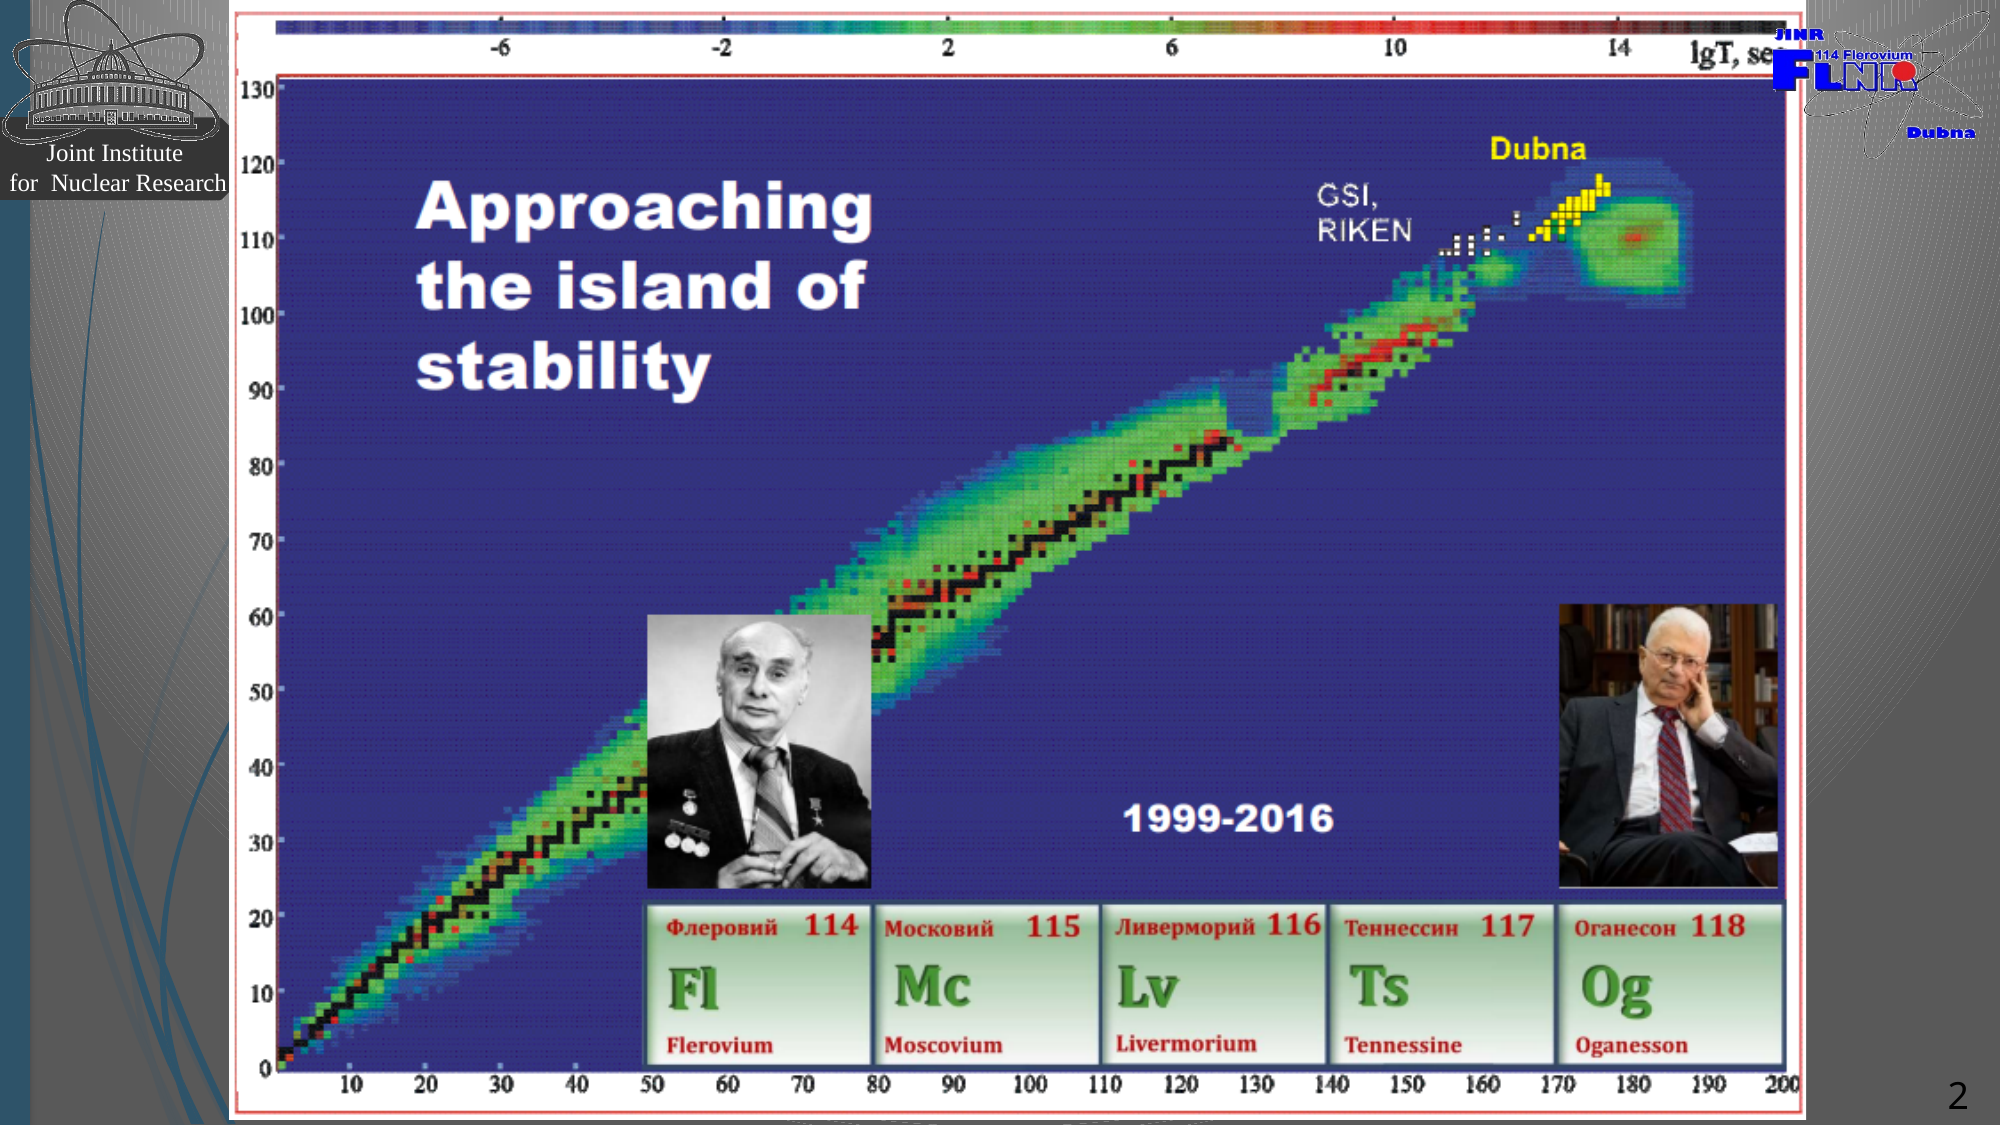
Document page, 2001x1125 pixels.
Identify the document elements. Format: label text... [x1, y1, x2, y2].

picture [228, 0, 1990, 1120]
picture [2, 0, 220, 148]
text_box 2 [1932, 1064, 2000, 1125]
text_box Joint Institute for Nuclear Research [0, 153, 223, 205]
